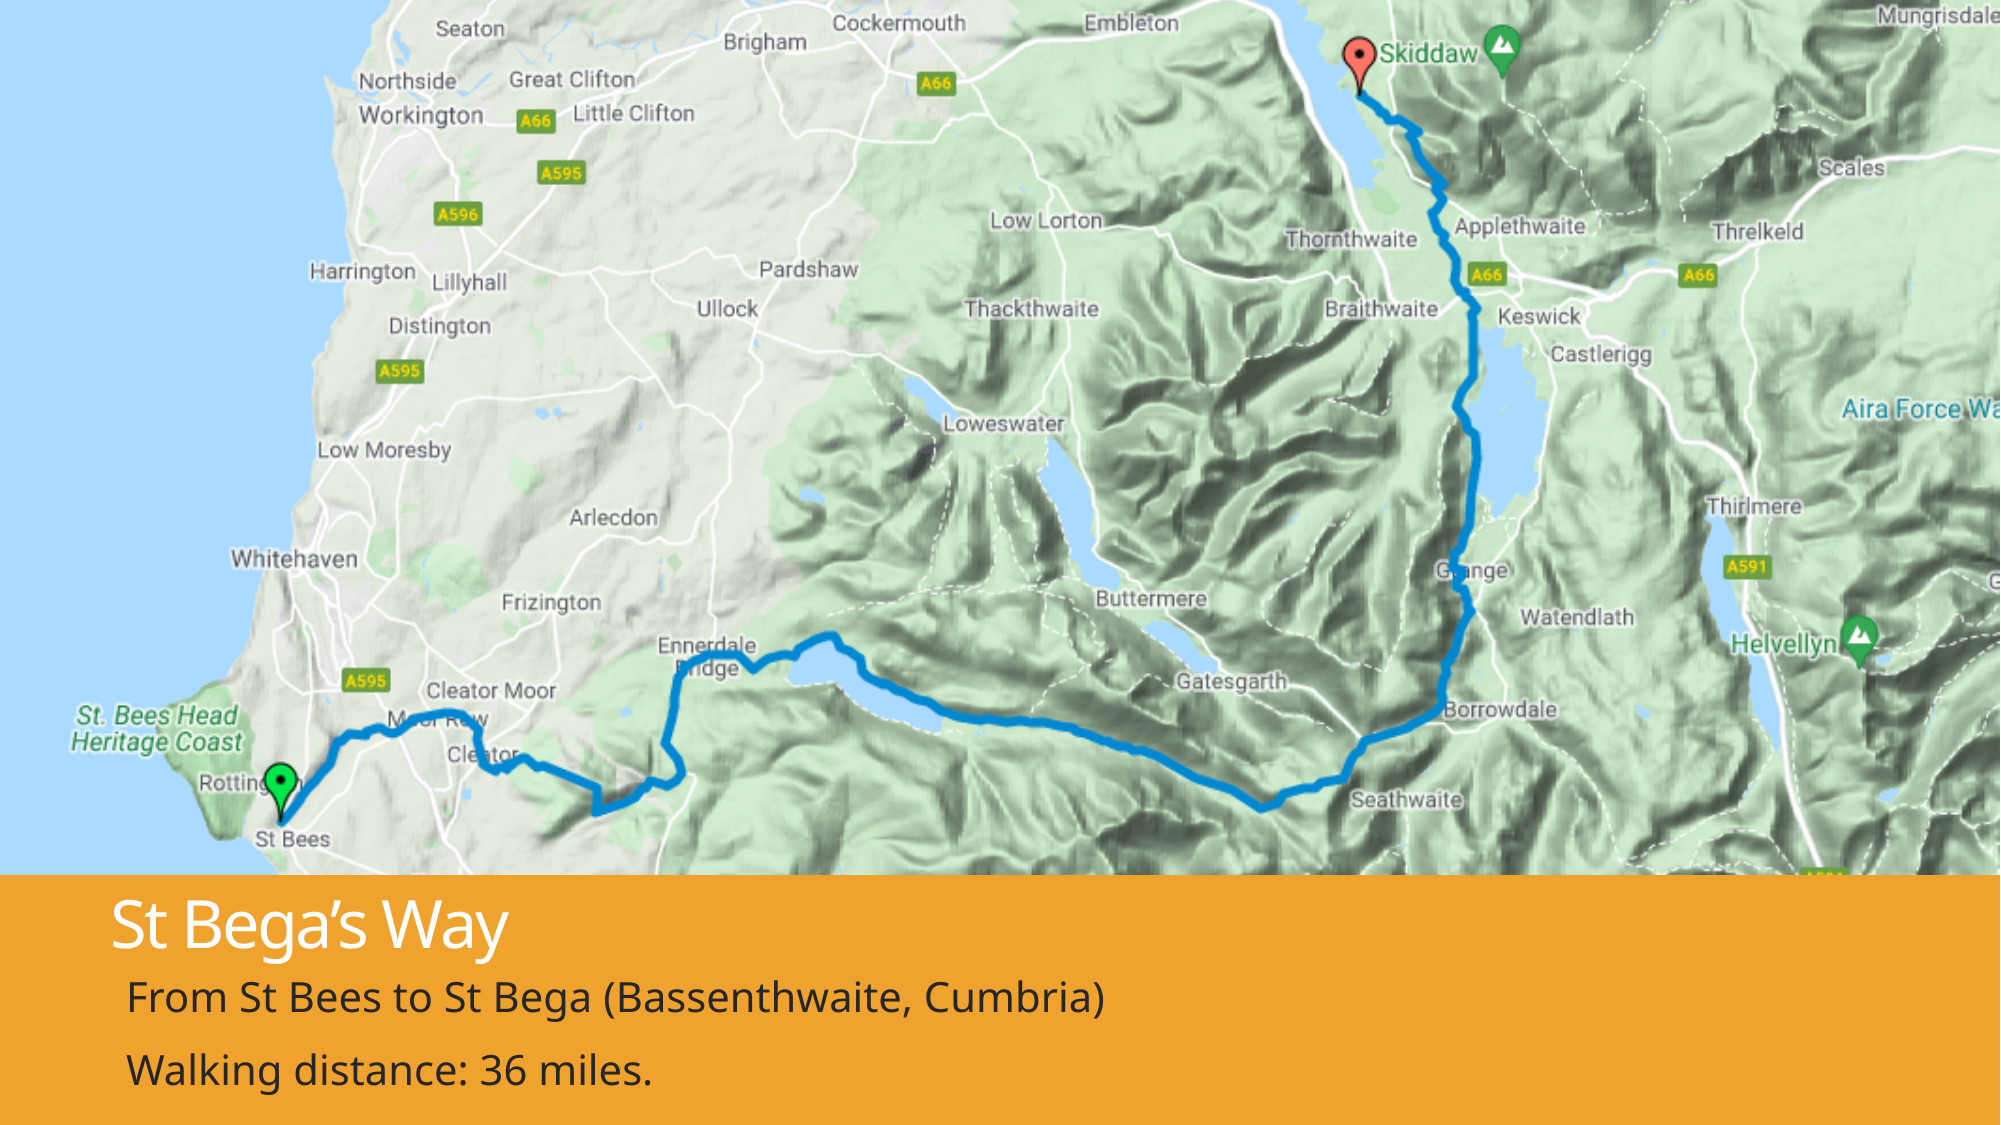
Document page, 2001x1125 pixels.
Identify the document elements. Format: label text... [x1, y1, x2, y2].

title St Bega’s Way [95, 875, 1865, 970]
list From St Bees to St Bega (Bassenthwaite, Cumbria) Walking distance: 36 miles. [111, 969, 1625, 1057]
picture [0, 0, 2000, 875]
